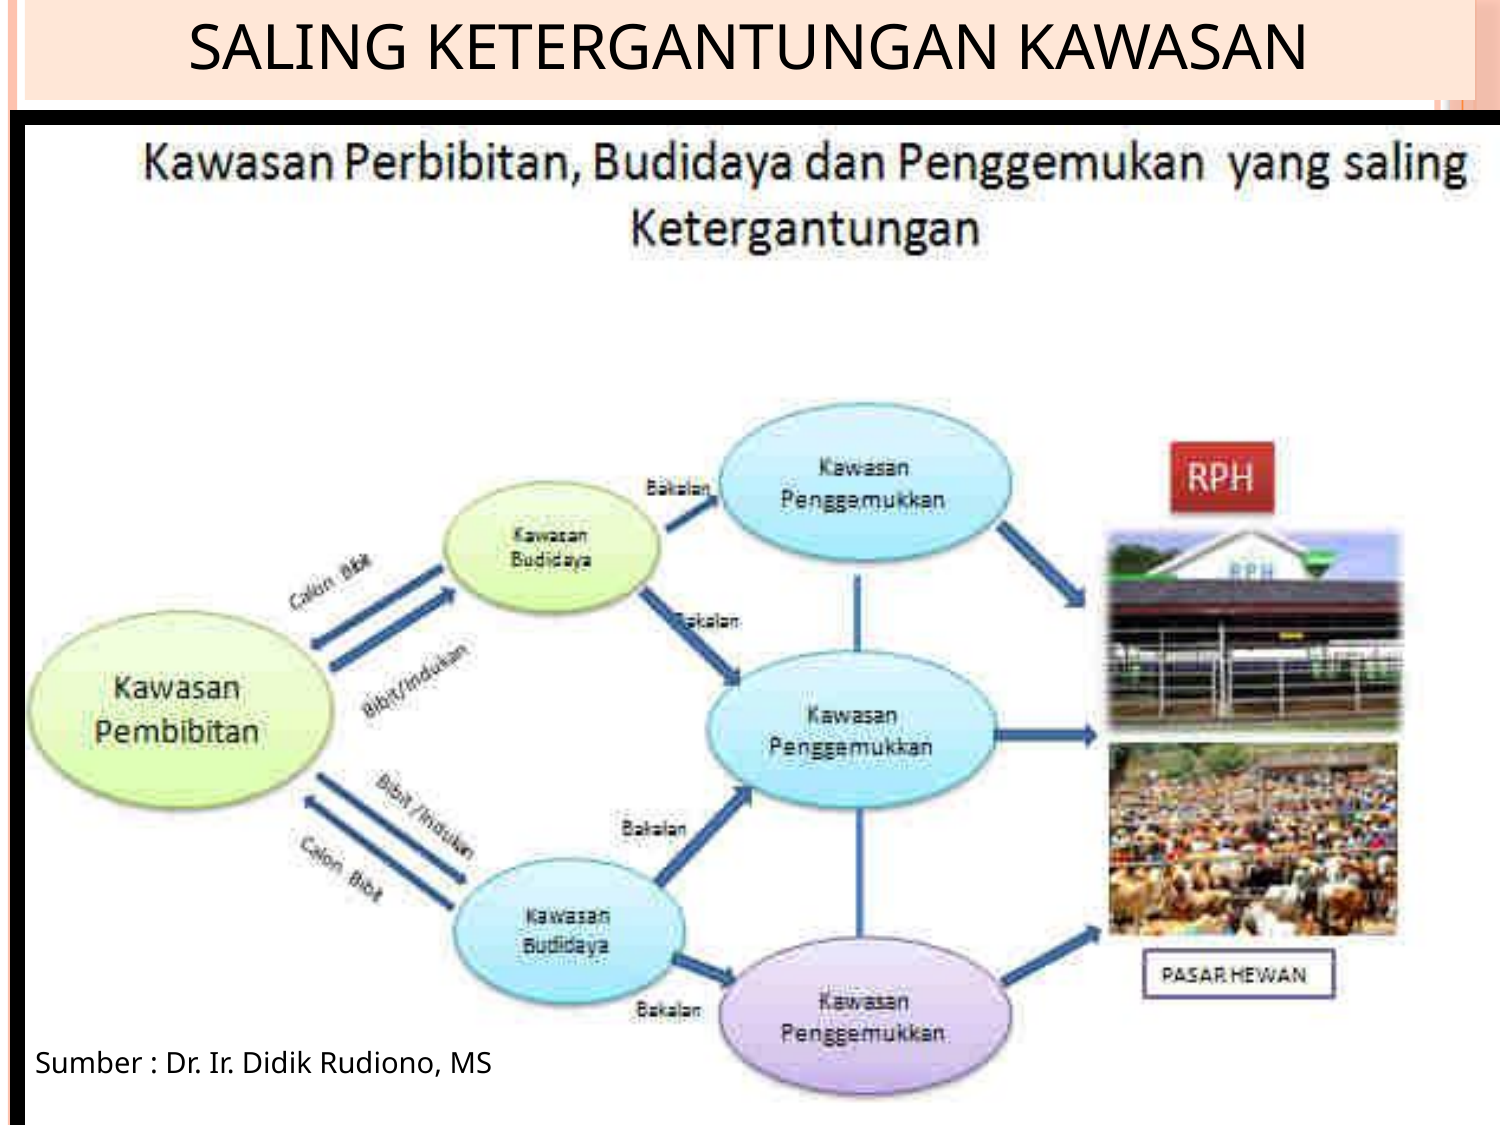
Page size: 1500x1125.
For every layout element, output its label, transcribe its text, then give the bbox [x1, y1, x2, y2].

picture [24, 124, 1500, 1125]
title Saling Ketergantungan Kawasan [24, 0, 1475, 100]
